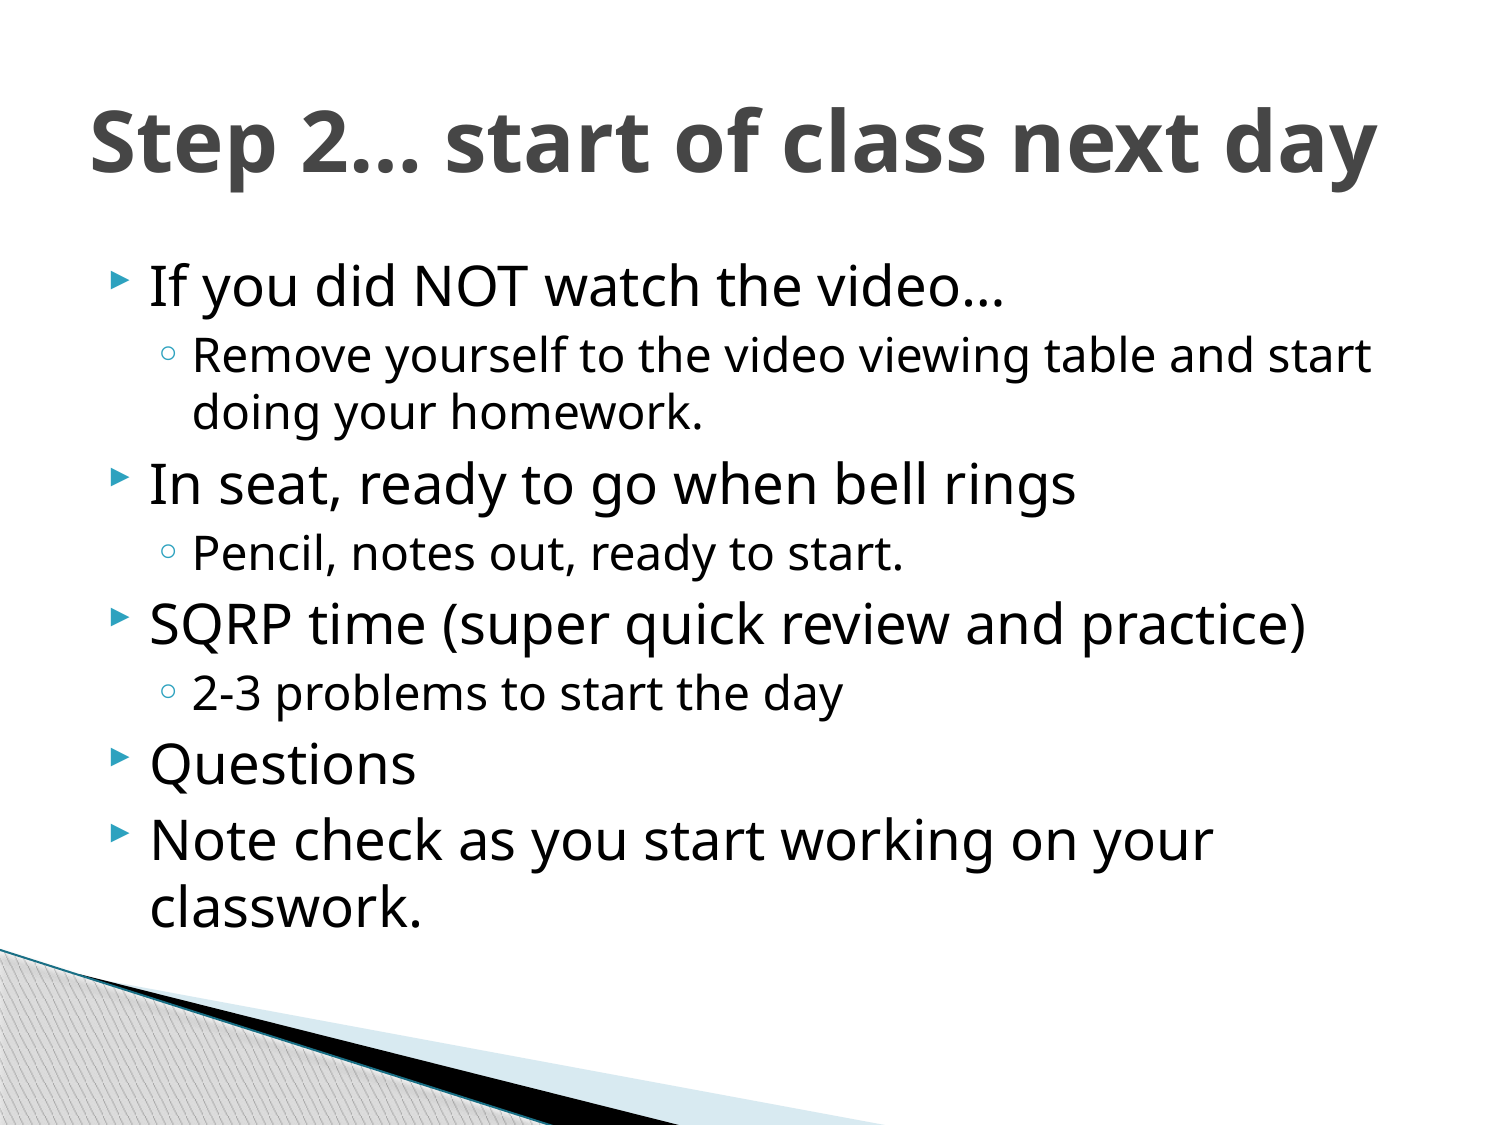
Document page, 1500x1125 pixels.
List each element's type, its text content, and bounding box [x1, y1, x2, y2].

title Step 2… start of class next day [75, 45, 1425, 233]
list If you did NOT watch the video… Remove yourself to the video viewing table and start doing your homework. In seat, ready to go when bell rings Pencil, notes out, ready to start. SQRP time (super quick review and practice) 2-3 problems to start the day Questions Note check as you start working on your classwork. [75, 243, 1425, 986]
